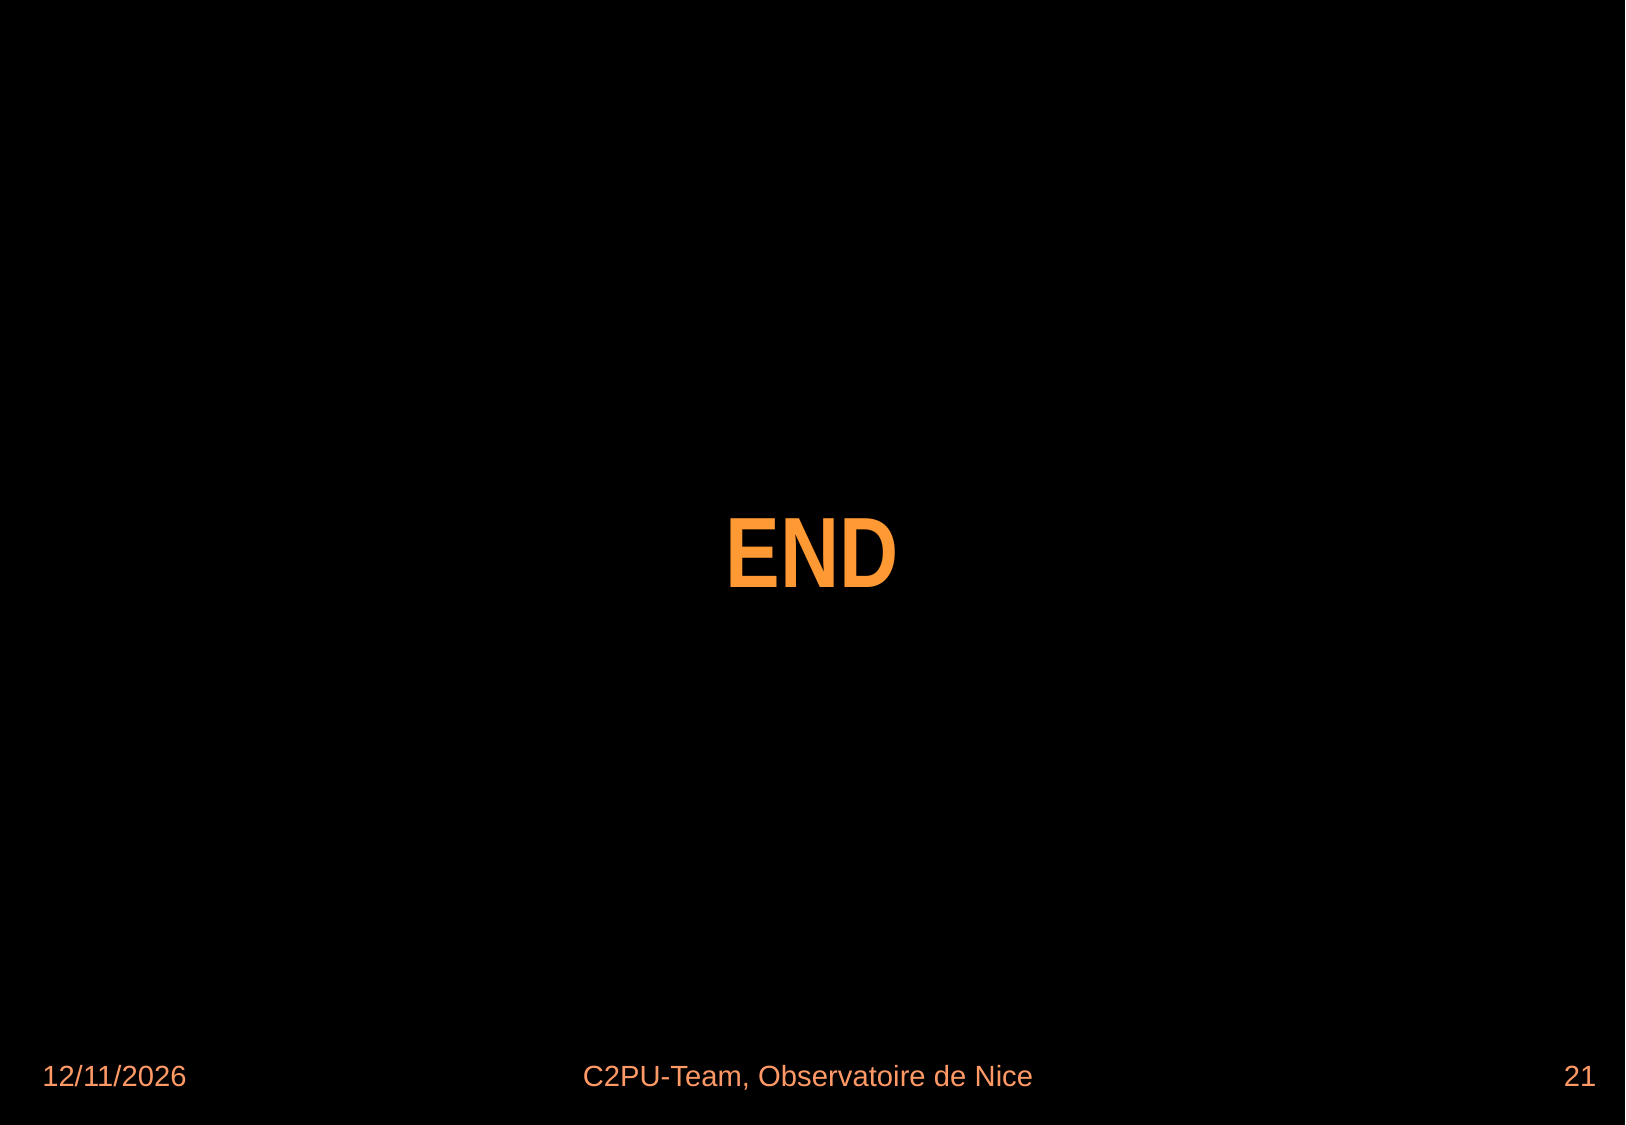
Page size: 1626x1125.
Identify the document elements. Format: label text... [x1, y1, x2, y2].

title END [182, 468, 1442, 657]
slide_number 21 [1272, 1037, 1612, 1113]
footer C2PU-Team, Observatoire de Nice [551, 1037, 1066, 1113]
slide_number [27, 1037, 366, 1113]
